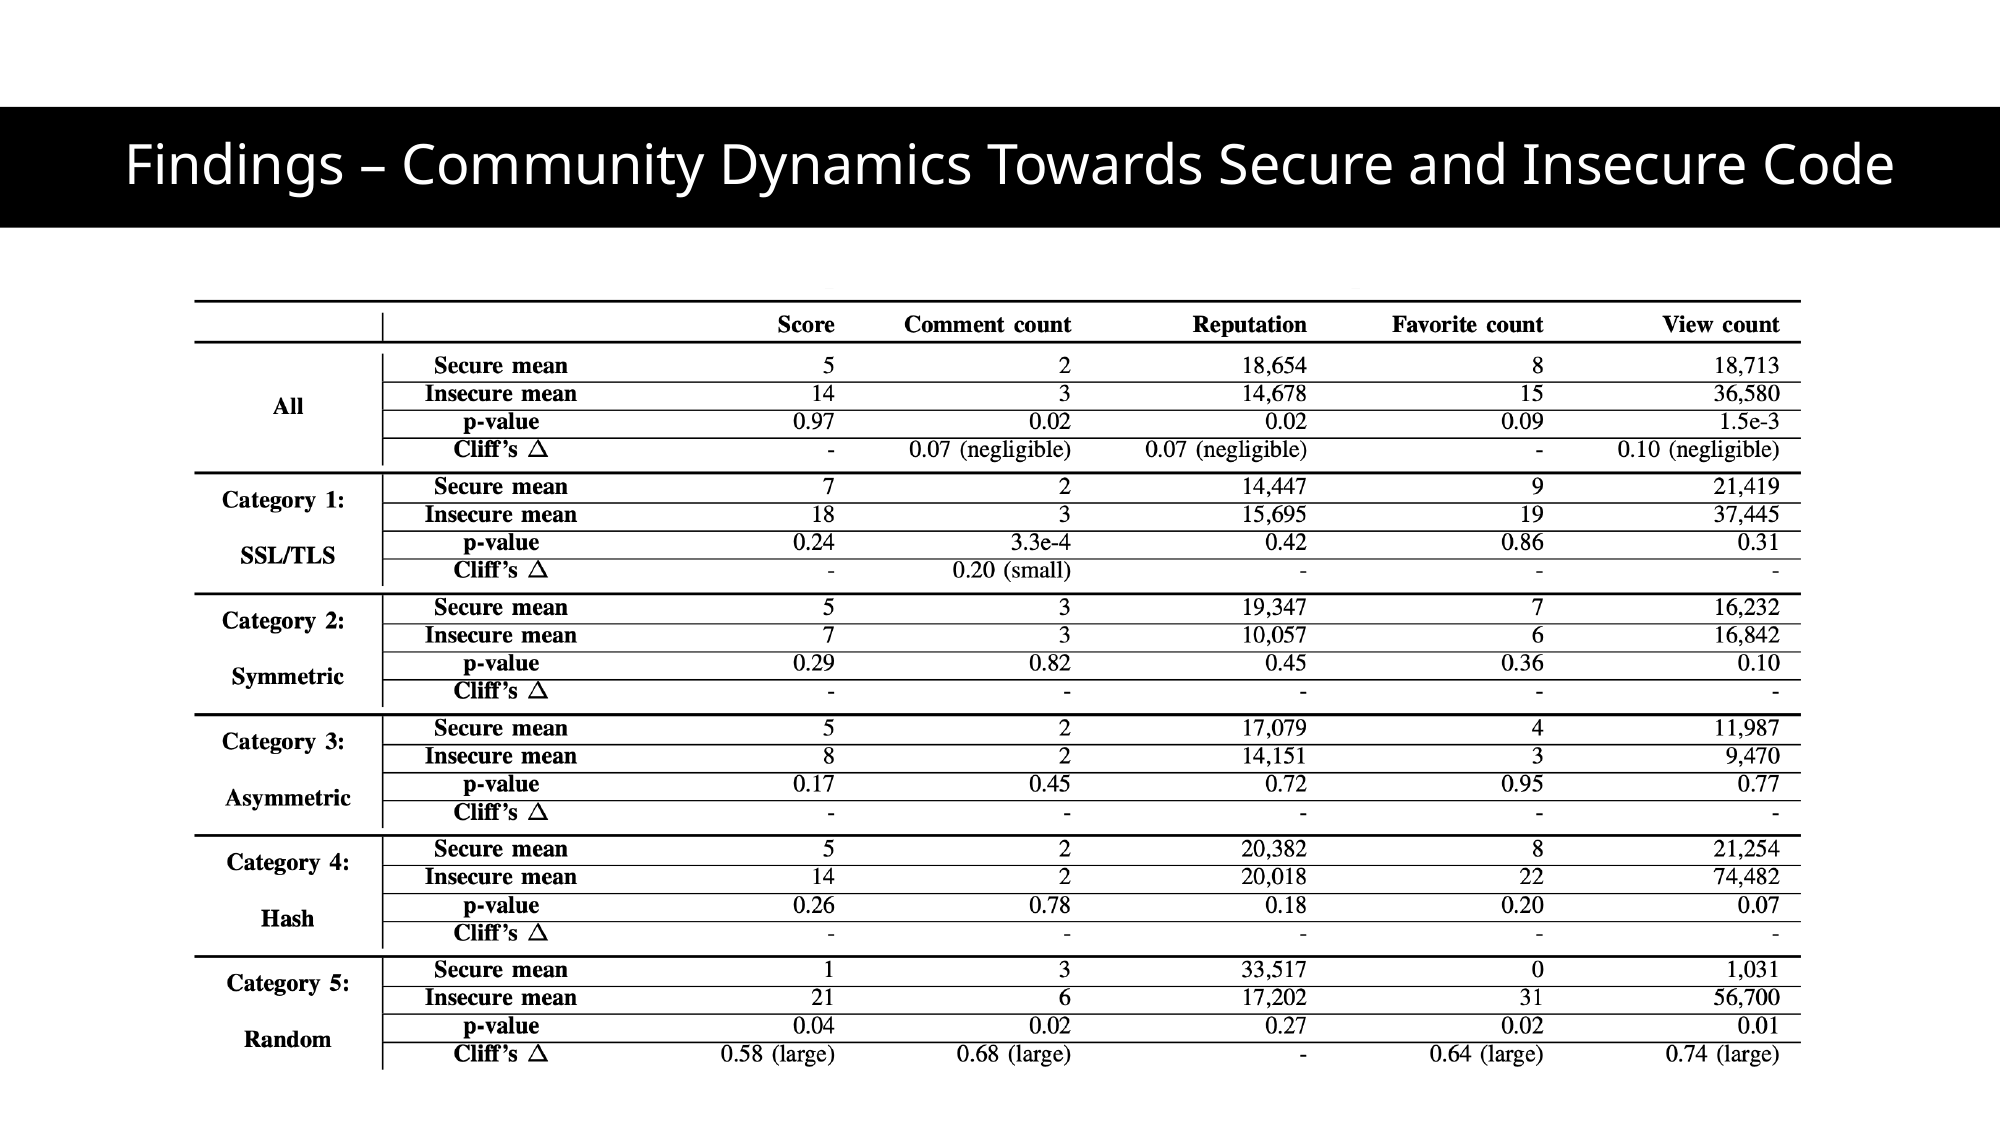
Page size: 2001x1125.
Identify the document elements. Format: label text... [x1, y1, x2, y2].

text_box [0, 106, 2000, 229]
title Findings – Community Dynamics Towards Secure and Insecure Code [91, 105, 1931, 228]
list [180, 288, 1819, 1071]
